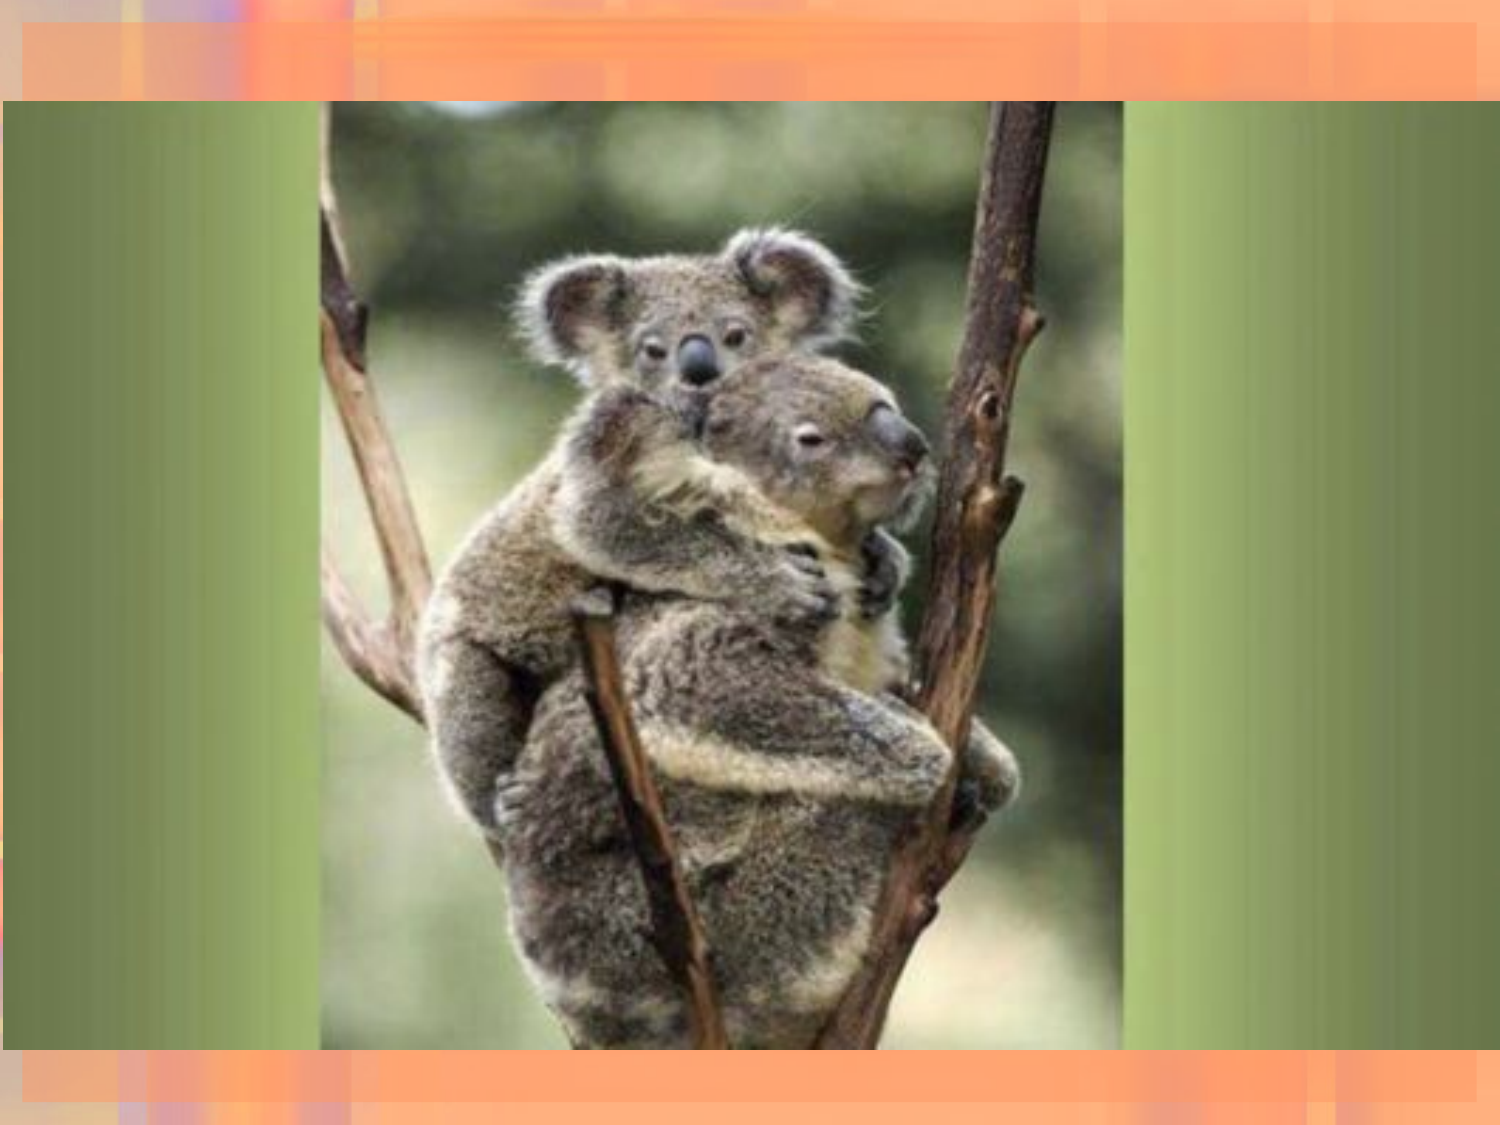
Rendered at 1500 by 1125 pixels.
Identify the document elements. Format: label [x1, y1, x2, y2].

list [3, 101, 1500, 1050]
picture [0, 0, 1500, 1125]
